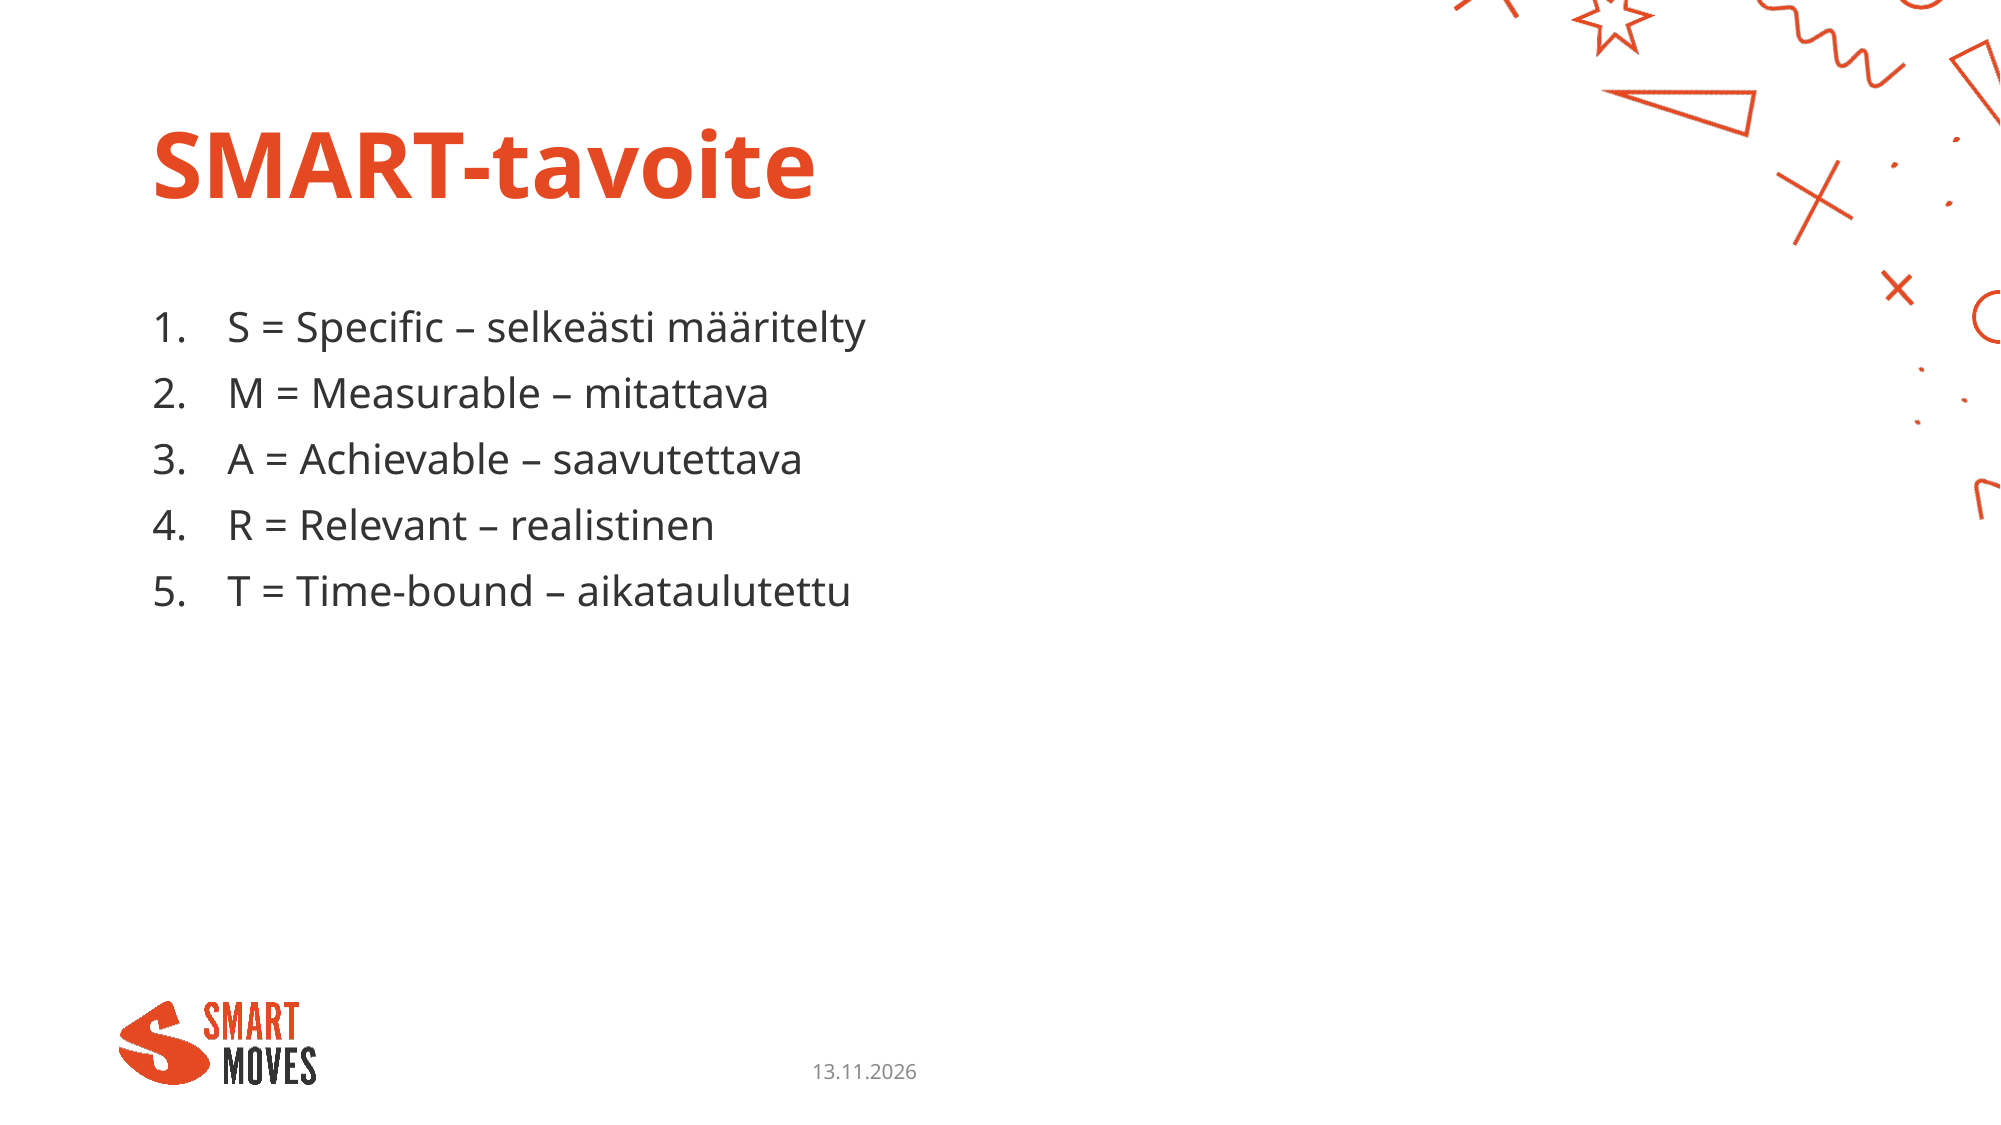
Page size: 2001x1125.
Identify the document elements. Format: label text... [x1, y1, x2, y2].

picture [1880, 268, 1916, 307]
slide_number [797, 1042, 1359, 1103]
picture [119, 1001, 316, 1085]
title SMART-tavoite [137, 59, 1338, 278]
list S = Specific – selkeästi määritelty M = Measurable – mitattava A = Achievable – saavutettava R = Relevant – realistinen T = Time-bound – aikataulutettu [137, 299, 1857, 1014]
picture [1970, 287, 2001, 349]
picture [1890, 0, 1953, 15]
picture [1775, 158, 1854, 248]
picture [1889, 37, 2001, 209]
picture [1890, 354, 1969, 432]
picture [1452, 0, 1530, 23]
picture [1567, 0, 1776, 182]
picture [1960, 420, 2001, 532]
picture [1672, 0, 1918, 97]
